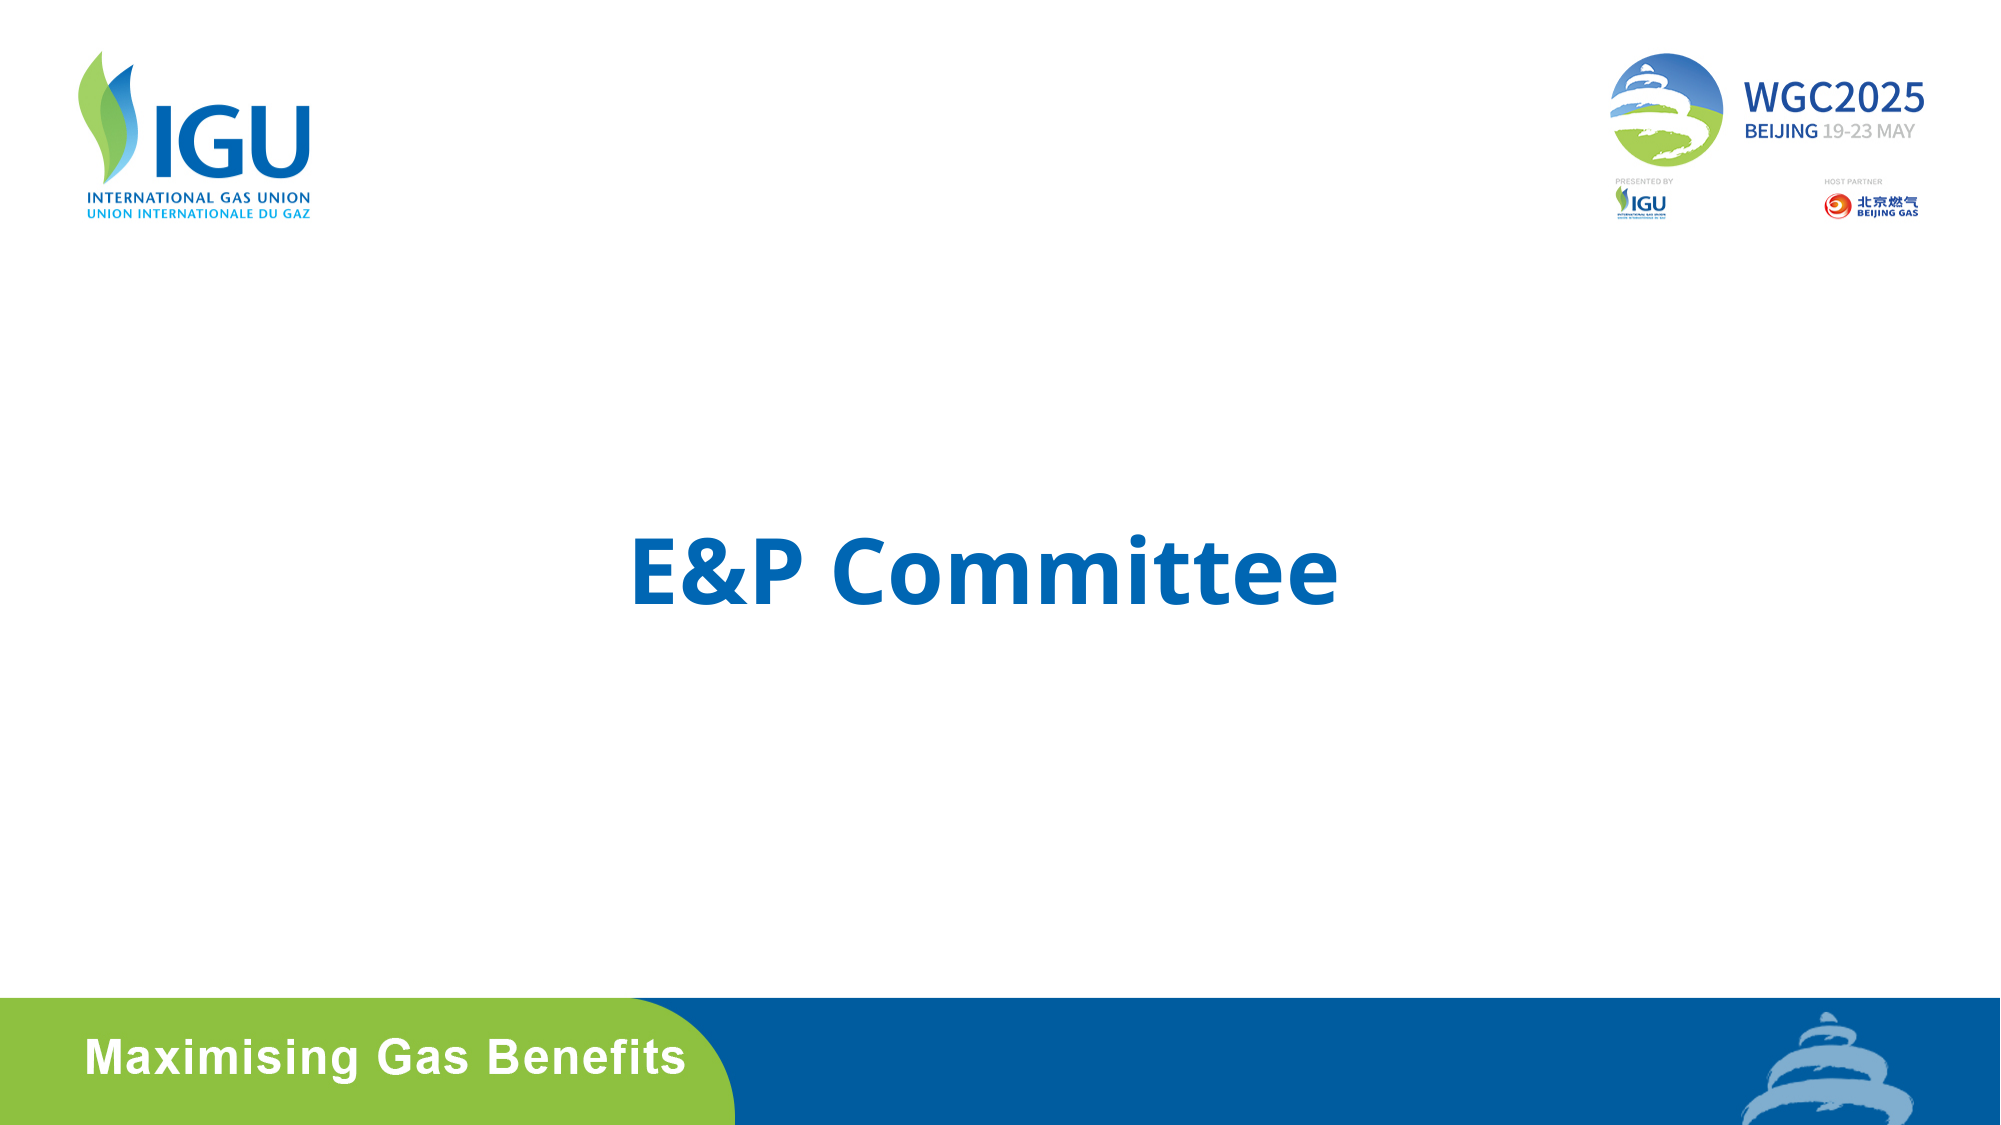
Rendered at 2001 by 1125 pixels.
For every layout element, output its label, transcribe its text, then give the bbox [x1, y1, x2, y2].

picture [0, 0, 2000, 1125]
title E&P Committee [613, 312, 1418, 631]
